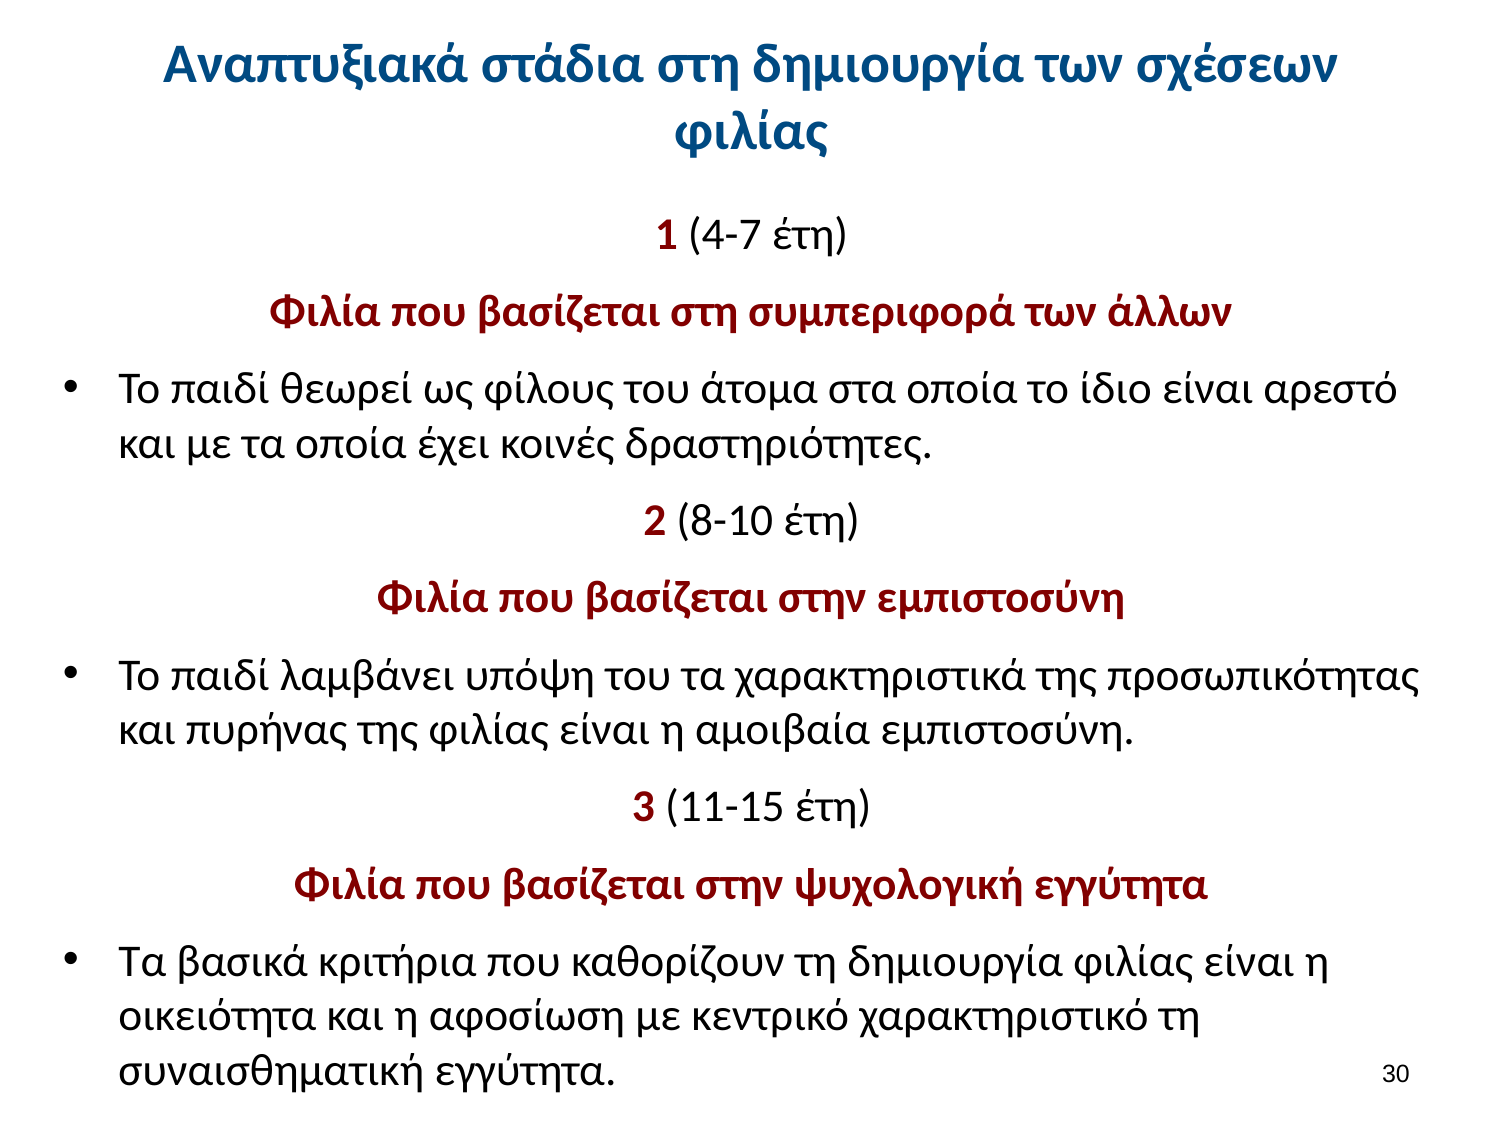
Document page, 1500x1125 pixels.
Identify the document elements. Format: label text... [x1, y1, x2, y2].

list 1 (4-7 έτη) Φιλία που βασίζεται στη συμπεριφορά των άλλων Το παιδί θεωρεί ως φίλους του άτομα στα οποία το ίδιο είναι αρεστό και με τα οποία έχει κοινές δραστηριότητες. 2 (8-10 έτη) Φιλία που βασίζεται στην εμπιστοσύνη Το παιδί λαμβάνει υπόψη του τα χαρακτηριστικά της προσωπικότητας και πυρήνας της φιλίας είναι η αμοιβαία εμπιστοσύνη. 3 (11-15 έτη) Φιλία που βασίζεται στην ψυχολογική εγγύτητα Τα βασικά κριτήρια που καθορίζουν τη δημιουργία φιλίας είναι η οικειότητα και η αφοσίωση με κεντρικό χαρακτηριστικό τη συναισθηματική εγγύτητα. [48, 196, 1456, 1103]
title Αναπτυξιακά στάδια στη δημιουργία των σχέσεων φιλίας [76, 19, 1427, 169]
slide_number 29 [1074, 1042, 1425, 1103]
